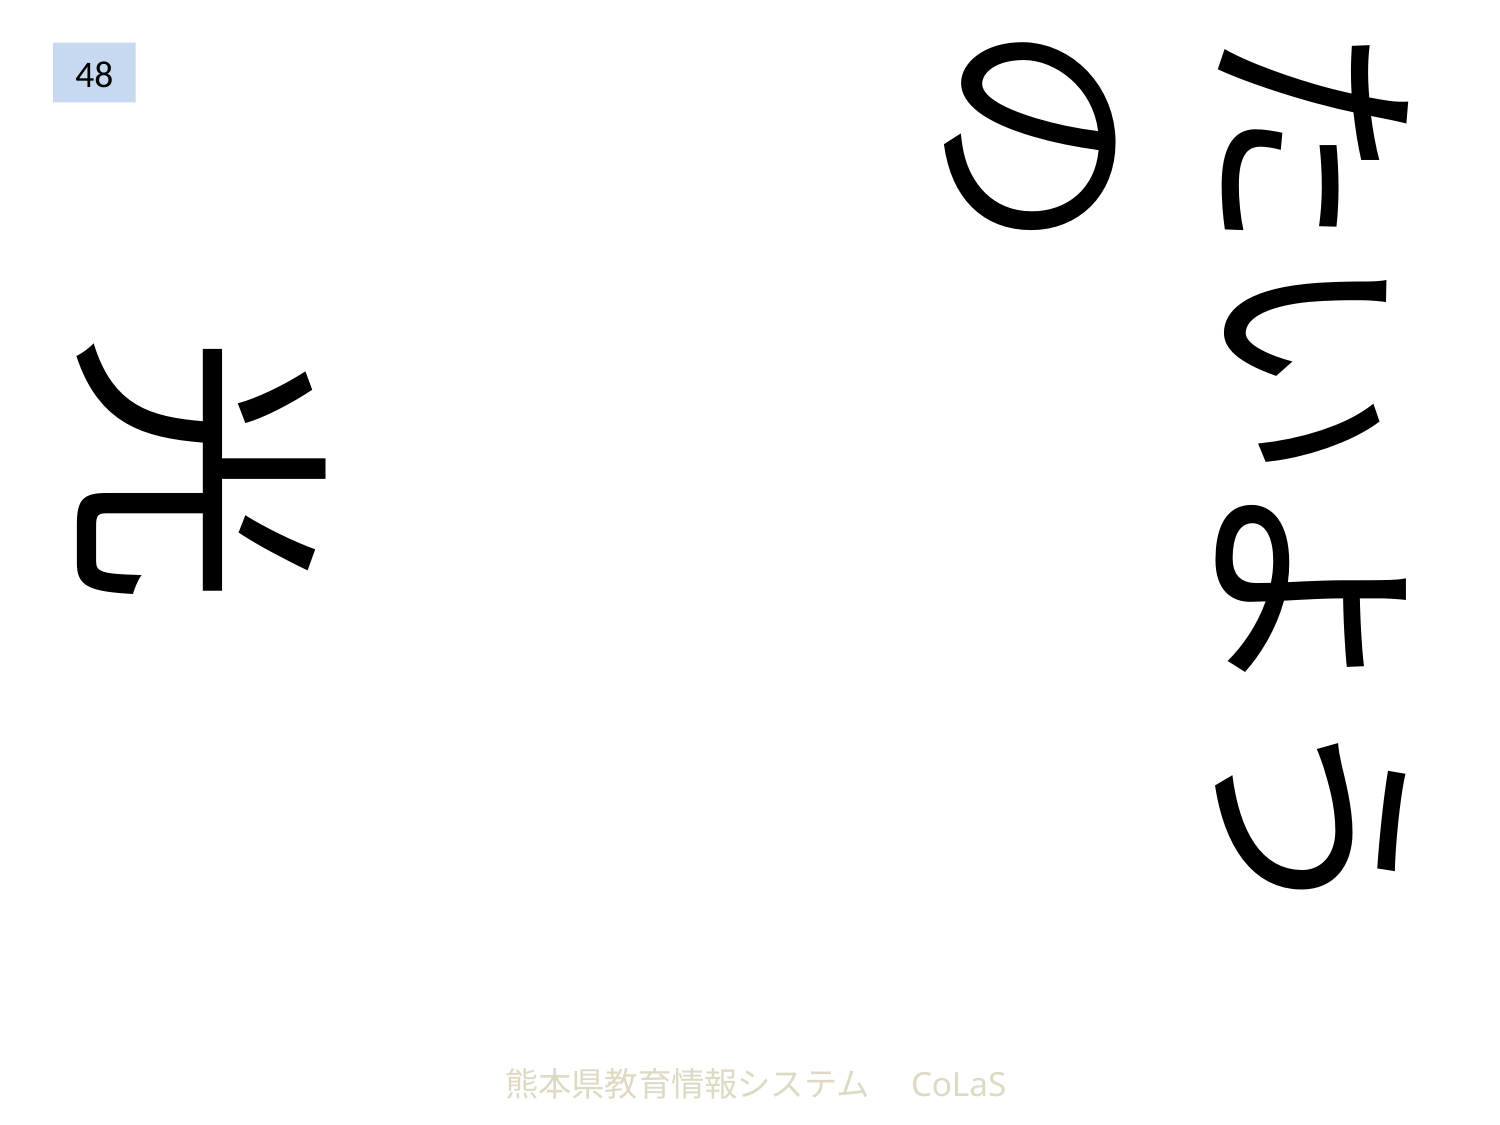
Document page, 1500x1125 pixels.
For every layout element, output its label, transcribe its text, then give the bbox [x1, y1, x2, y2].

text_box たいようの 光 [197, 7, 1294, 1125]
text_box 48 [53, 42, 136, 103]
